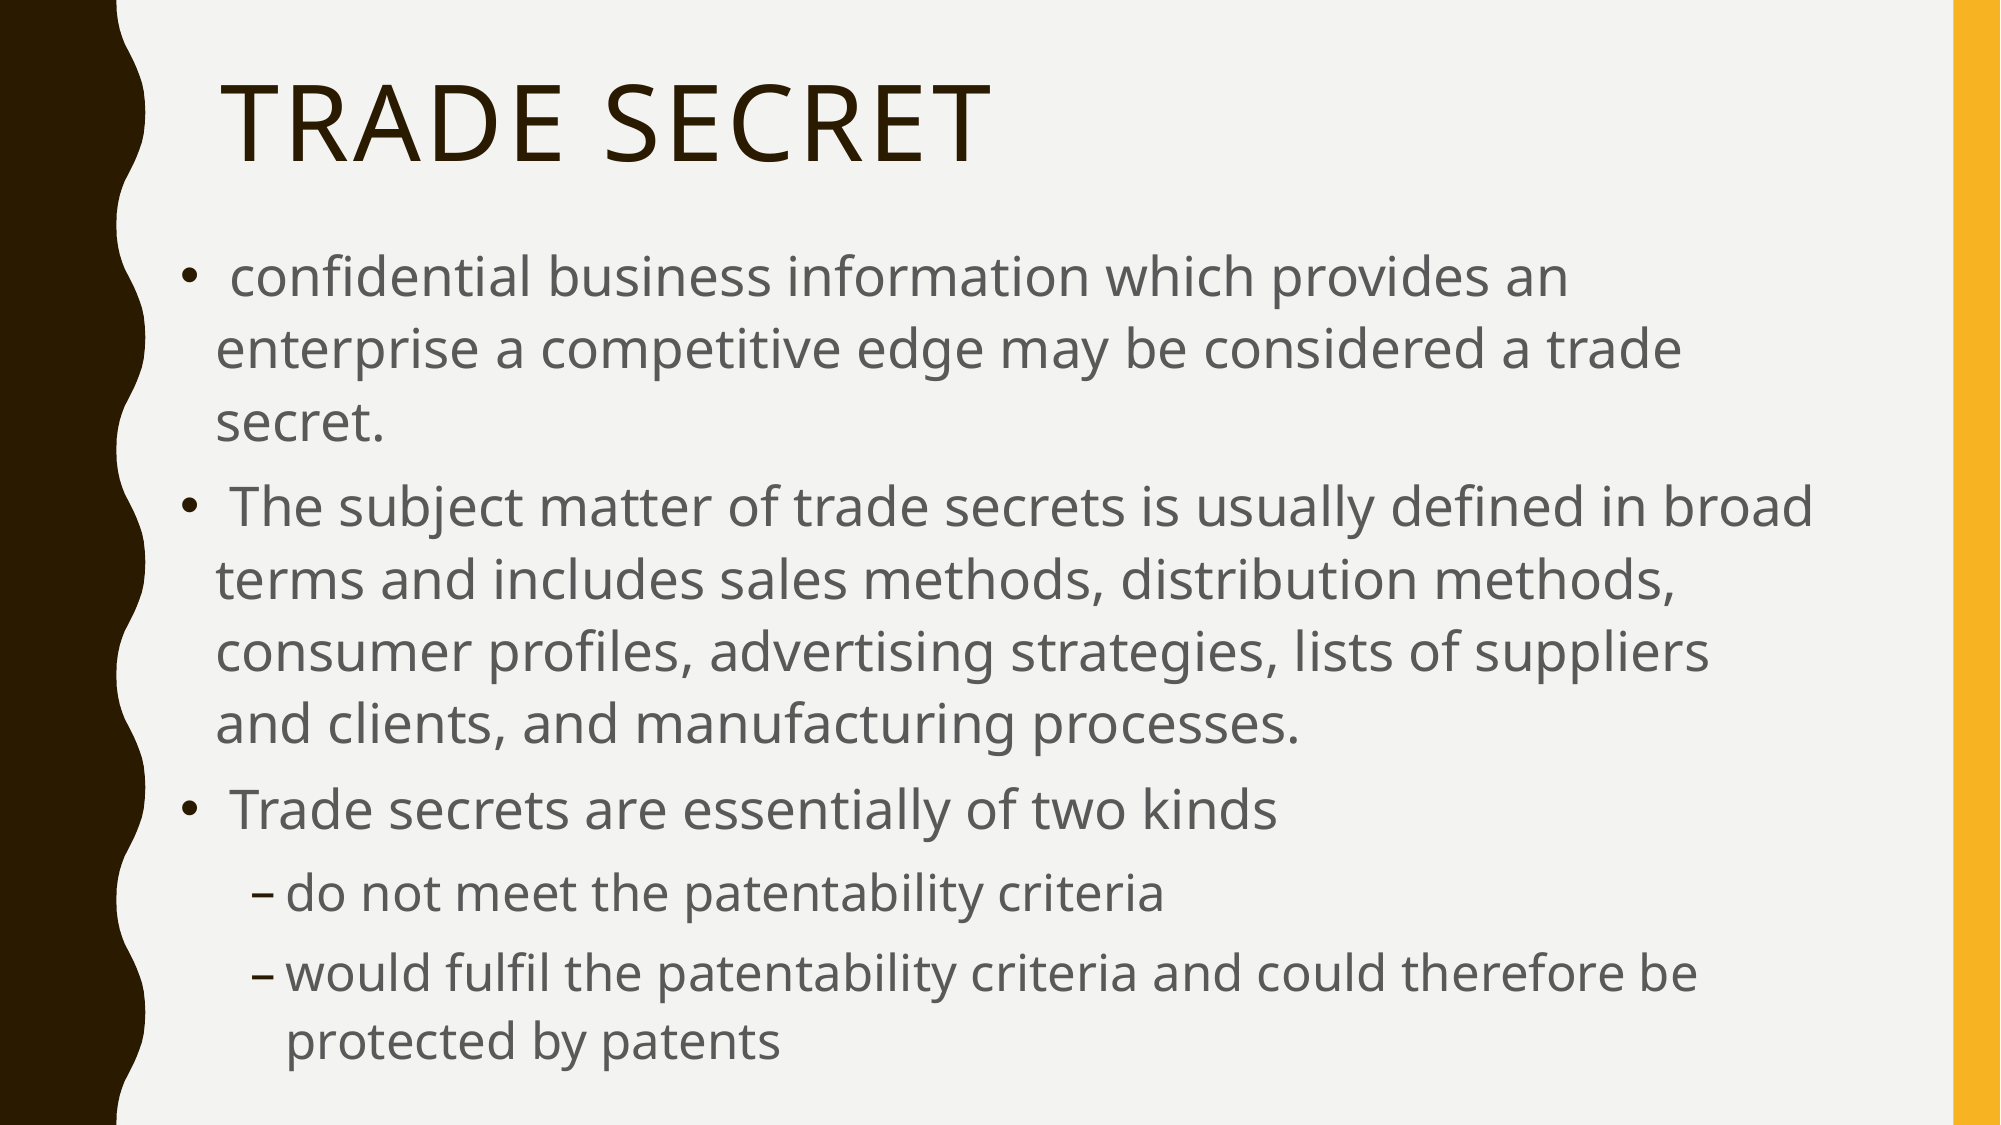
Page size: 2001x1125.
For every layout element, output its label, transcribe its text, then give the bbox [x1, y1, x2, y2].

list confidential business information which provides an enterprise a competitive edge may be considered a trade secret. The subject matter of trade secrets is usually defined in broad terms and includes sales methods, distribution methods, consumer profiles, advertising strategies, lists of suppliers and clients, and manufacturing processes. Trade secrets are essentially of two kinds do not meet the patentability criteria would fulfil the patentability criteria and could therefore be protected by patents [165, 228, 1835, 1084]
title TRADE SECRET [205, 62, 1875, 308]
